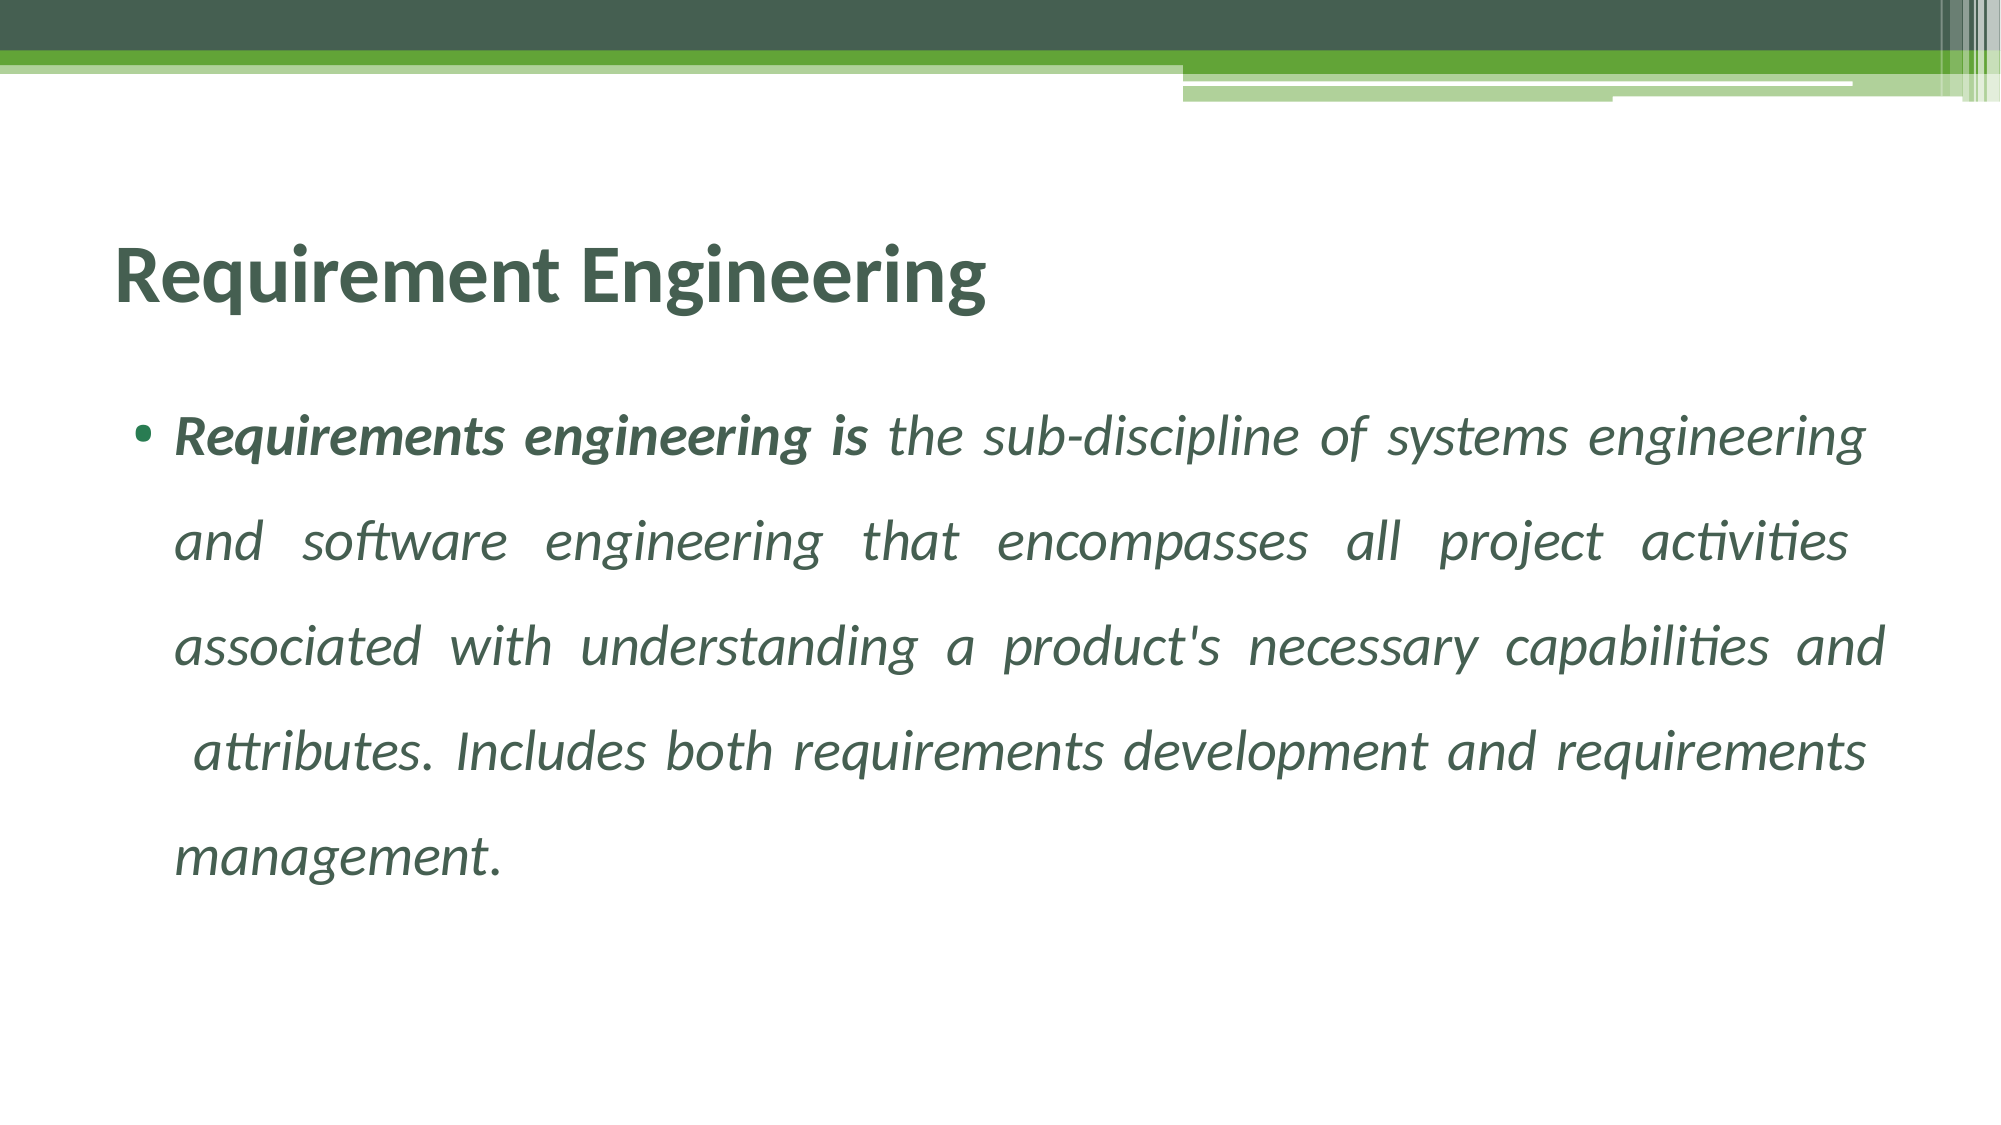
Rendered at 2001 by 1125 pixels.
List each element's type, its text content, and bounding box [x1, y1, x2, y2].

text_box Requirements engineering is the sub-discipline of systems engineering and software engineering that encompasses all project activities associated with understanding a product's necessary capabilities and attributes. Includes both requirements development and requirements management. [130, 359, 1888, 887]
title Requirement Engineering [112, 217, 995, 408]
